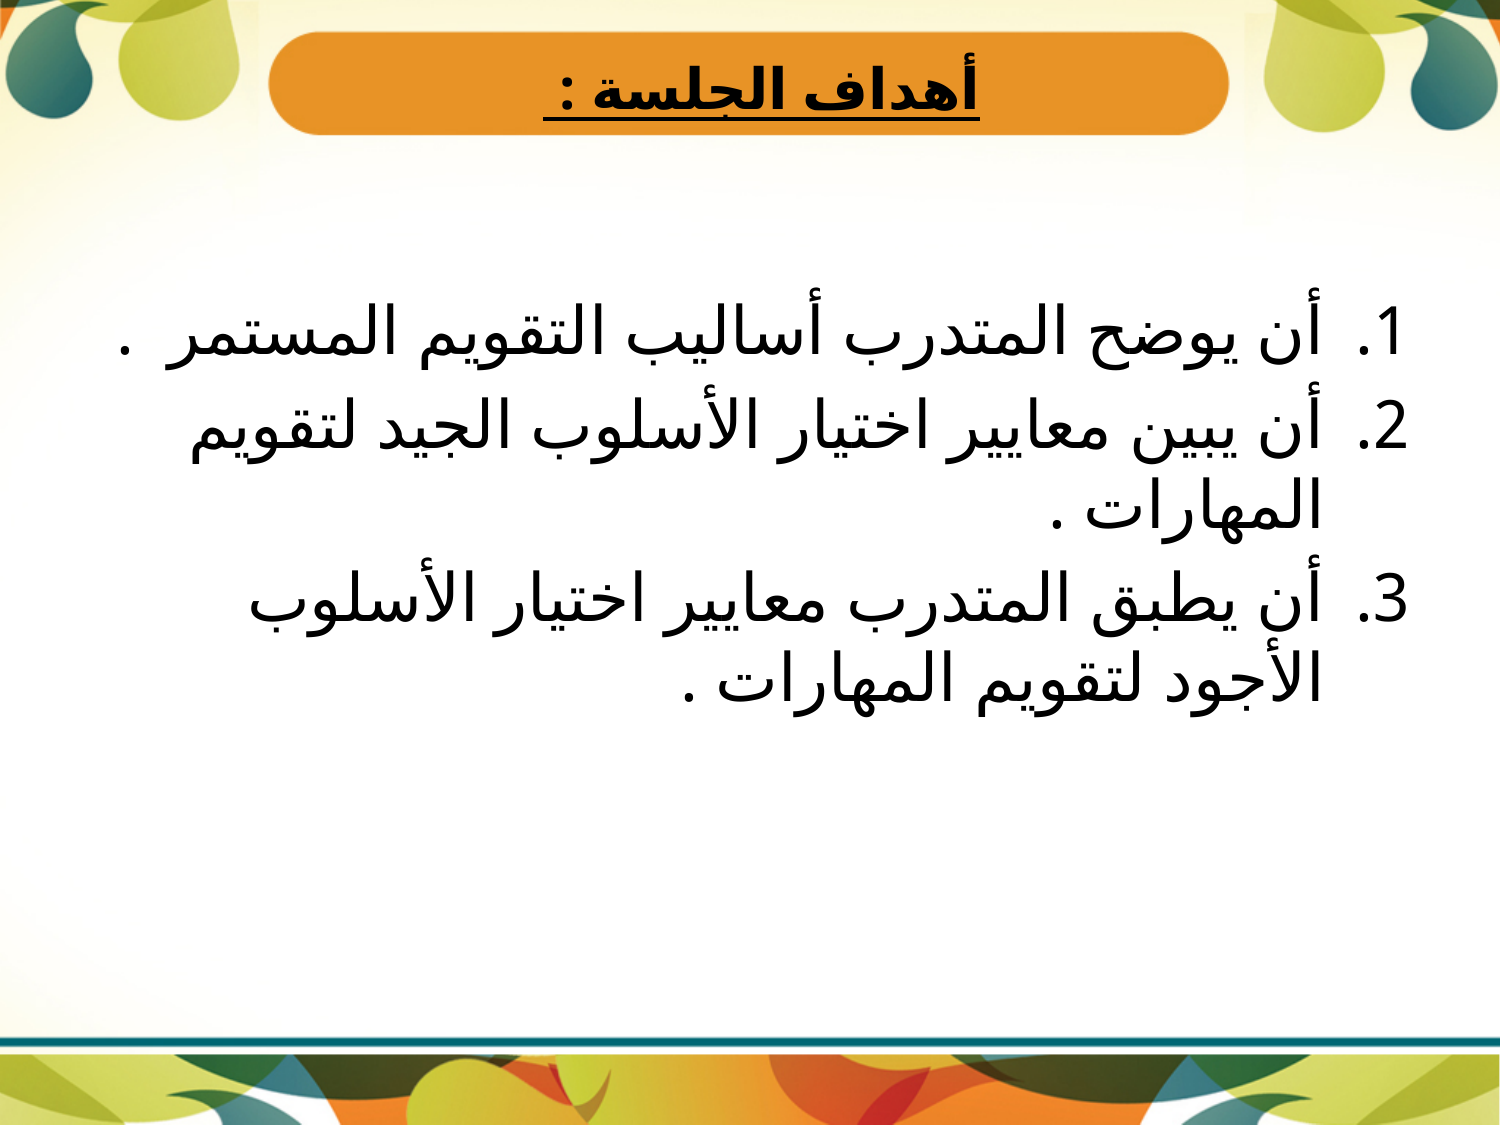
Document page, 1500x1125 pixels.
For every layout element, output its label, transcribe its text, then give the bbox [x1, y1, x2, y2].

title أهداف الجلسة : [246, 45, 1278, 129]
picture [0, 0, 1500, 1125]
list أن يوضح المتدرب أساليب التقويم المستمر . أن يبين معايير اختيار الأسلوب الجيد لتقويم المهارات . أن يطبق المتدرب معايير اختيار الأسلوب الأجود لتقويم المهارات . [75, 187, 1425, 1005]
